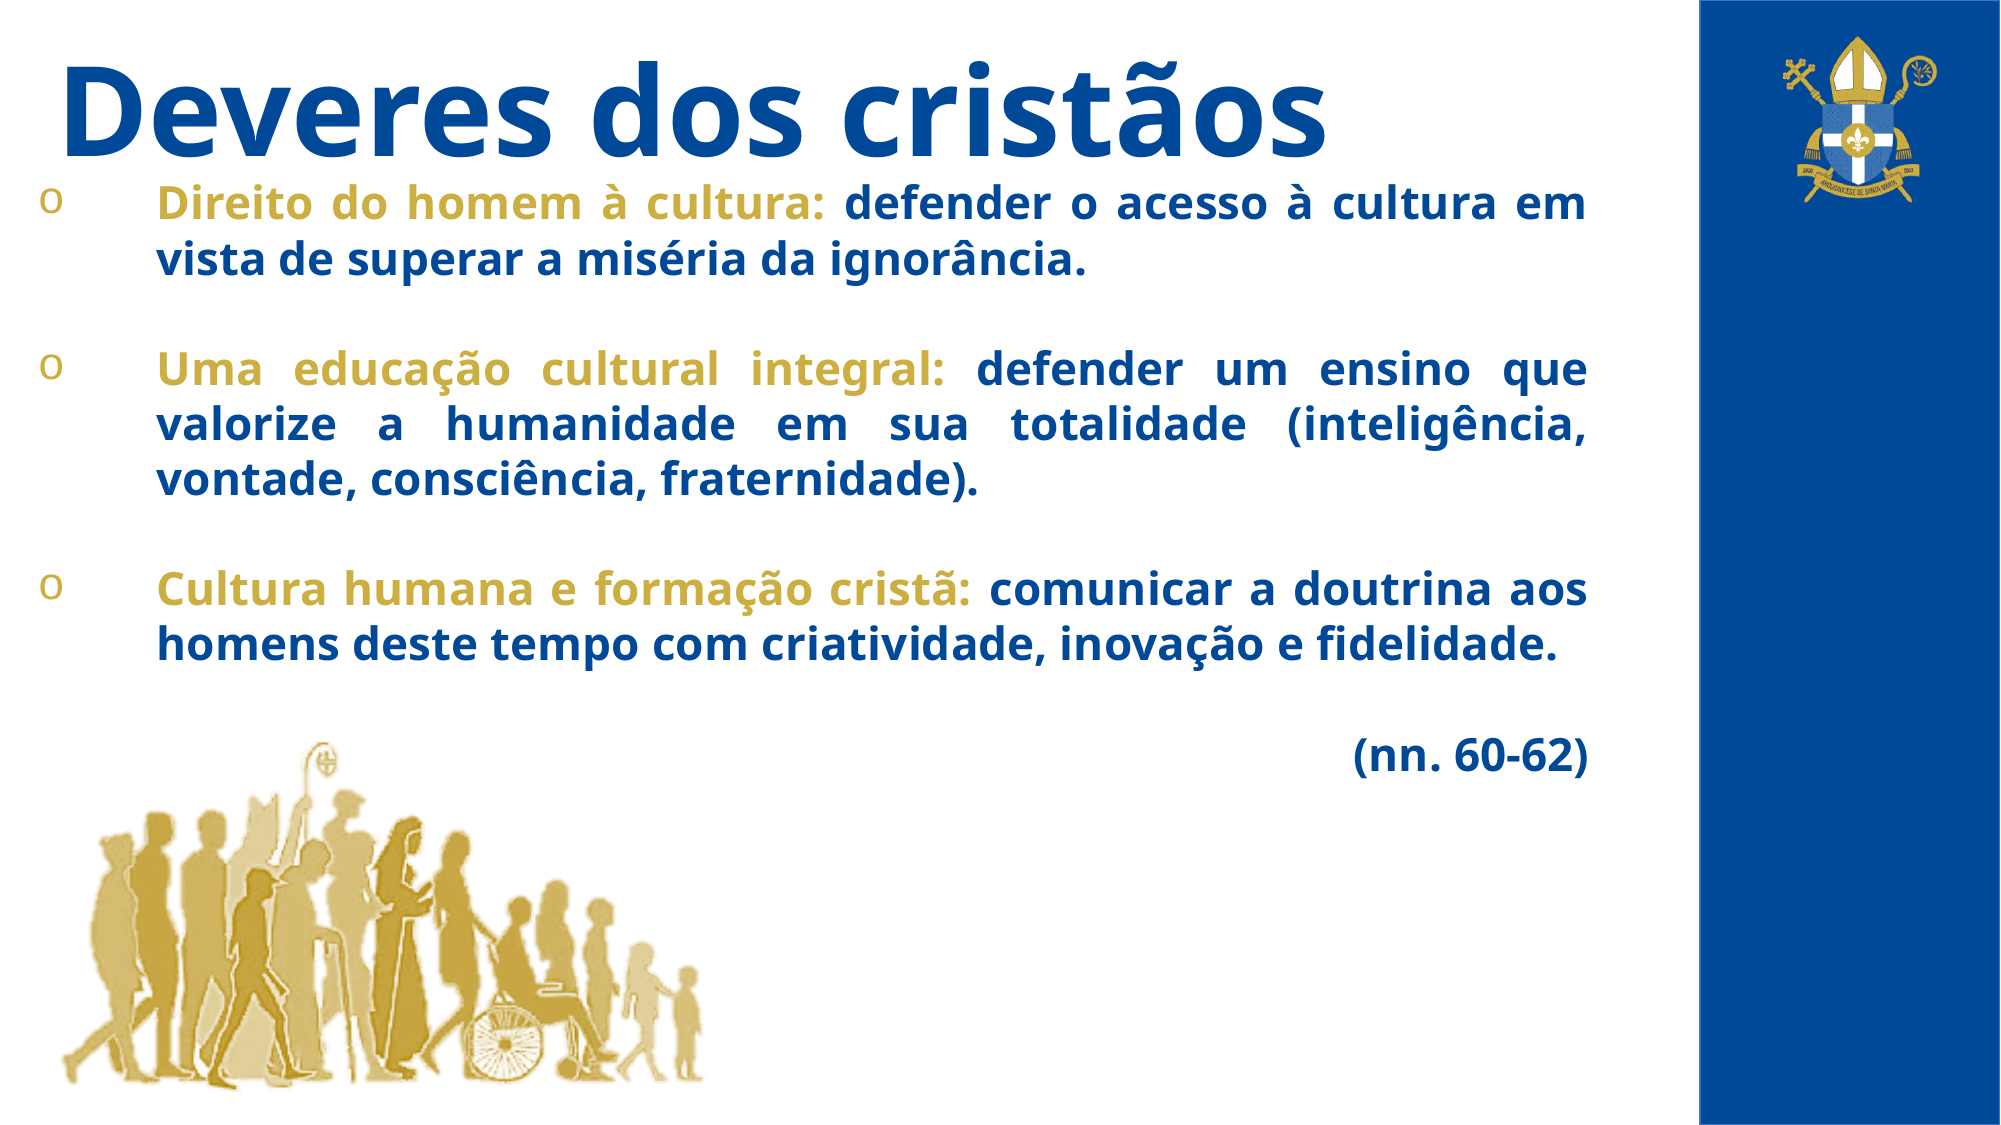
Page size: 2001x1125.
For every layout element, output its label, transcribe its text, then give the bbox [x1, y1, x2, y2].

picture [1700, 0, 2000, 279]
text_box [1699, 0, 2000, 1125]
text_box Direito do homem à cultura: defender o acesso à cultura em vista de superar a miséria da ignorância. Uma educação cultural integral: defender um ensino que valorize a humanidade em sua totalidade (inteligência, vontade, consciência, fraternidade). Cultura humana e formação cristã: comunicar a doutrina aos homens deste tempo com criatividade, inovação e fidelidade. (nn. 60-62) [22, 161, 1605, 1125]
picture [0, 741, 909, 1092]
text_box Deveres dos cristãos [41, 0, 1643, 192]
